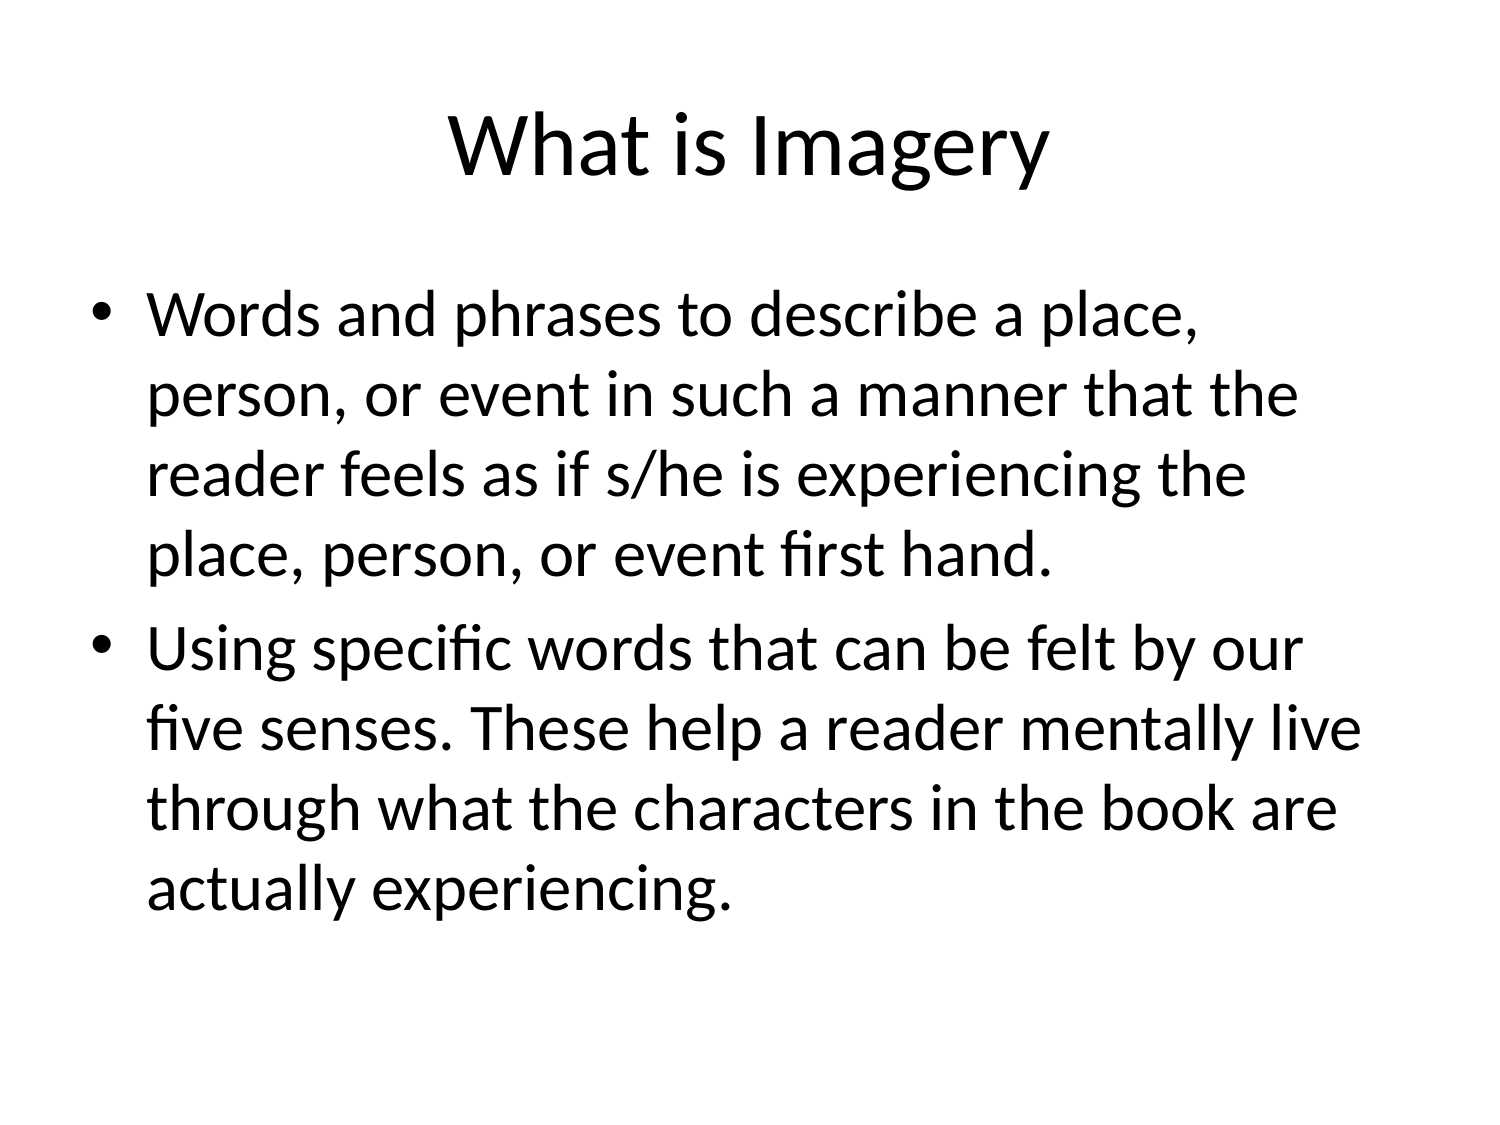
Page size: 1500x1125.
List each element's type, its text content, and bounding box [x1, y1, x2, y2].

list Words and phrases to describe a place, person, or event in such a manner that the reader feels as if s/he is experiencing the place, person, or event first hand. Using specific words that can be felt by our five senses. These help a reader mentally live through what the characters in the book are actually experiencing. [75, 262, 1425, 1005]
title What is Imagery [75, 45, 1425, 233]
